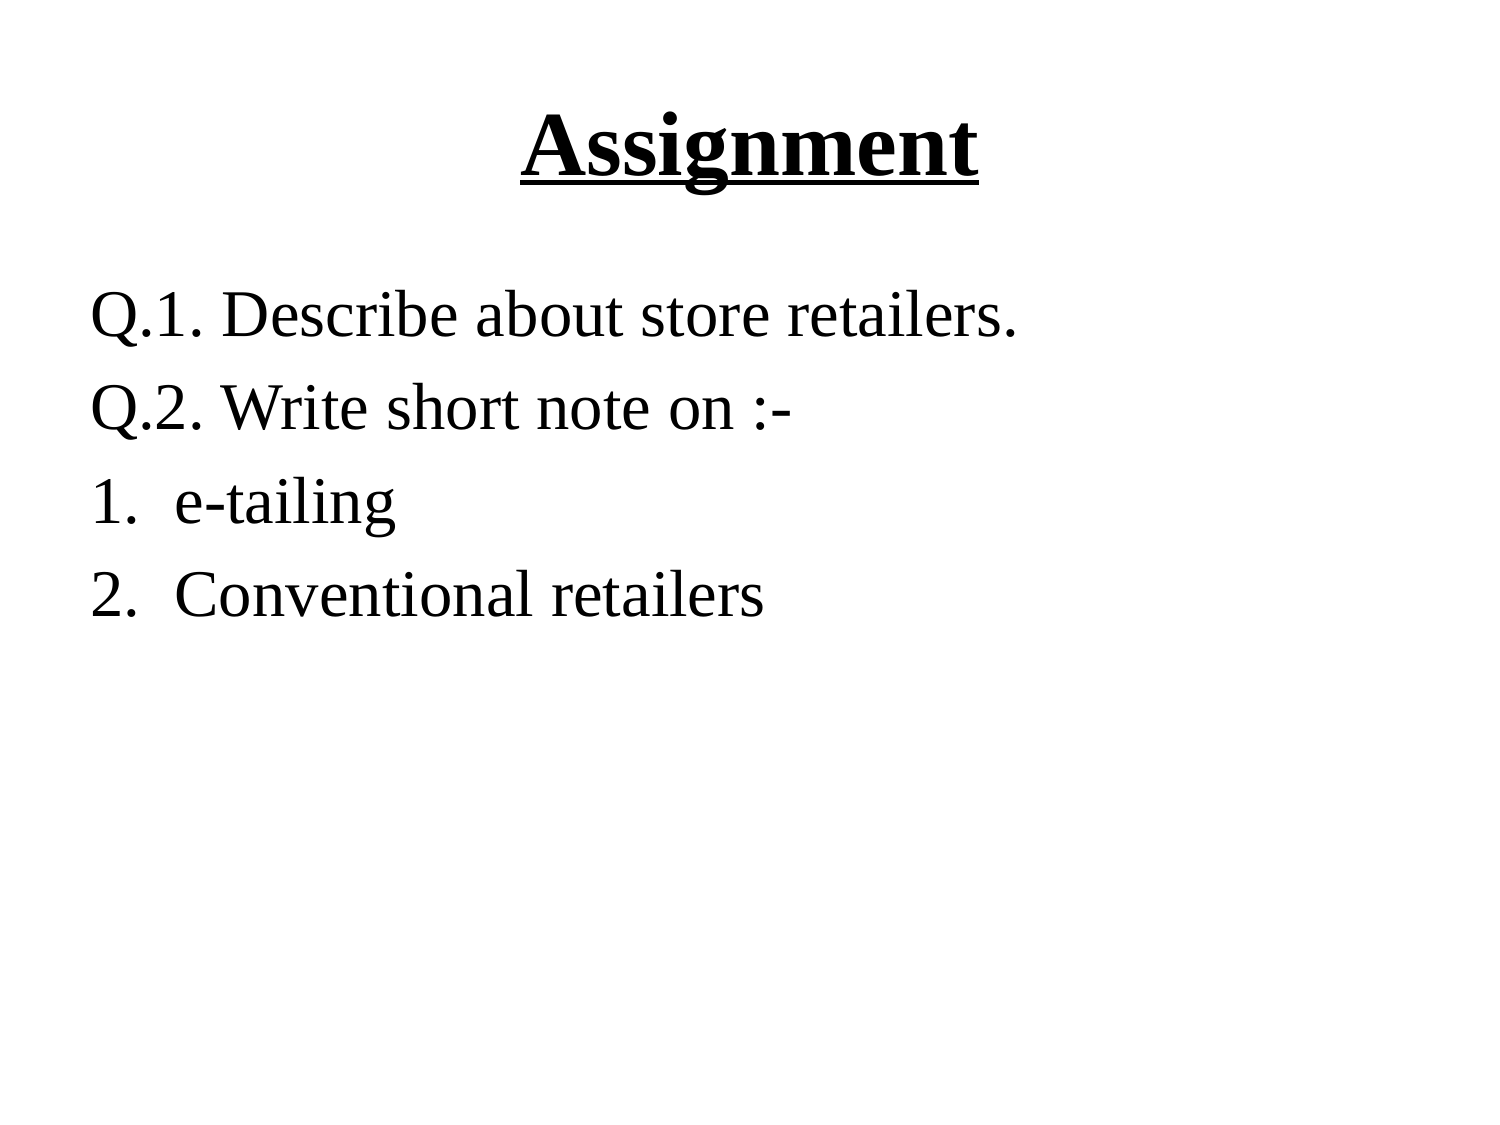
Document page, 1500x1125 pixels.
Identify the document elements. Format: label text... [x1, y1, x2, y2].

title Assignment [75, 45, 1425, 233]
list Q.1. Describe about store retailers. Q.2. Write short note on :- e-tailing Conventional retailers [75, 262, 1425, 1005]
